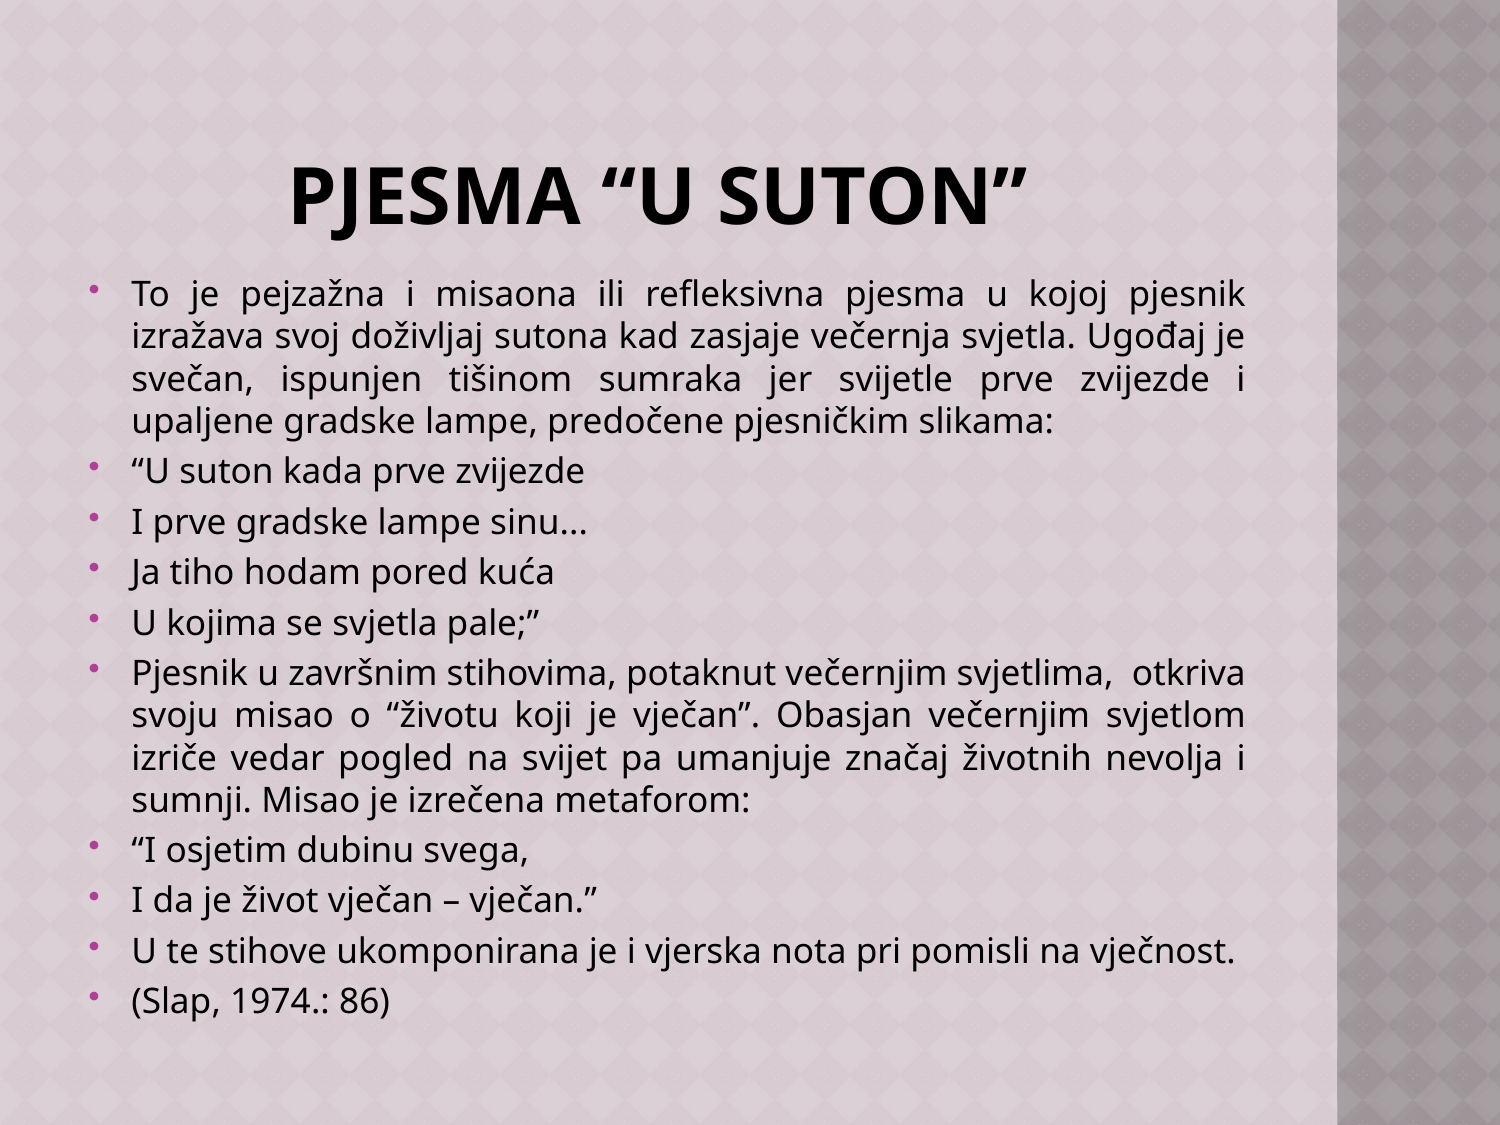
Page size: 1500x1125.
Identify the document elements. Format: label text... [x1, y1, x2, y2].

title PJESMA “U SUTON” [75, 52, 1263, 240]
list To je pejzažna i misaona ili refleksivna pjesma u kojoj pjesnik izražava svoj doživljaj sutona kad zasjaje večernja svjetla. Ugođaj je svečan, ispunjen tišinom sumraka jer svijetle prve zvijezde i upaljene gradske lampe, predočene pjesničkim slikama: “U suton kada prve zvijezde I prve gradske lampe sinu... Ja tiho hodam pored kuća U kojima se svjetla pale;” Pjesnik u završnim stihovima, potaknut večernjim svjetlima, otkriva svoju misao o “životu koji je vječan”. Obasjan večernjim svjetlom izriče vedar pogled na svijet pa umanjuje značaj životnih nevolja i sumnji. Misao je izrečena metaforom: “I osjetim dubinu svega, I da je život vječan – vječan.” U te stihove ukomponirana je i vjerska nota pri pomisli na vječnost. (Slap, 1974.: 86) [75, 264, 1263, 1059]
